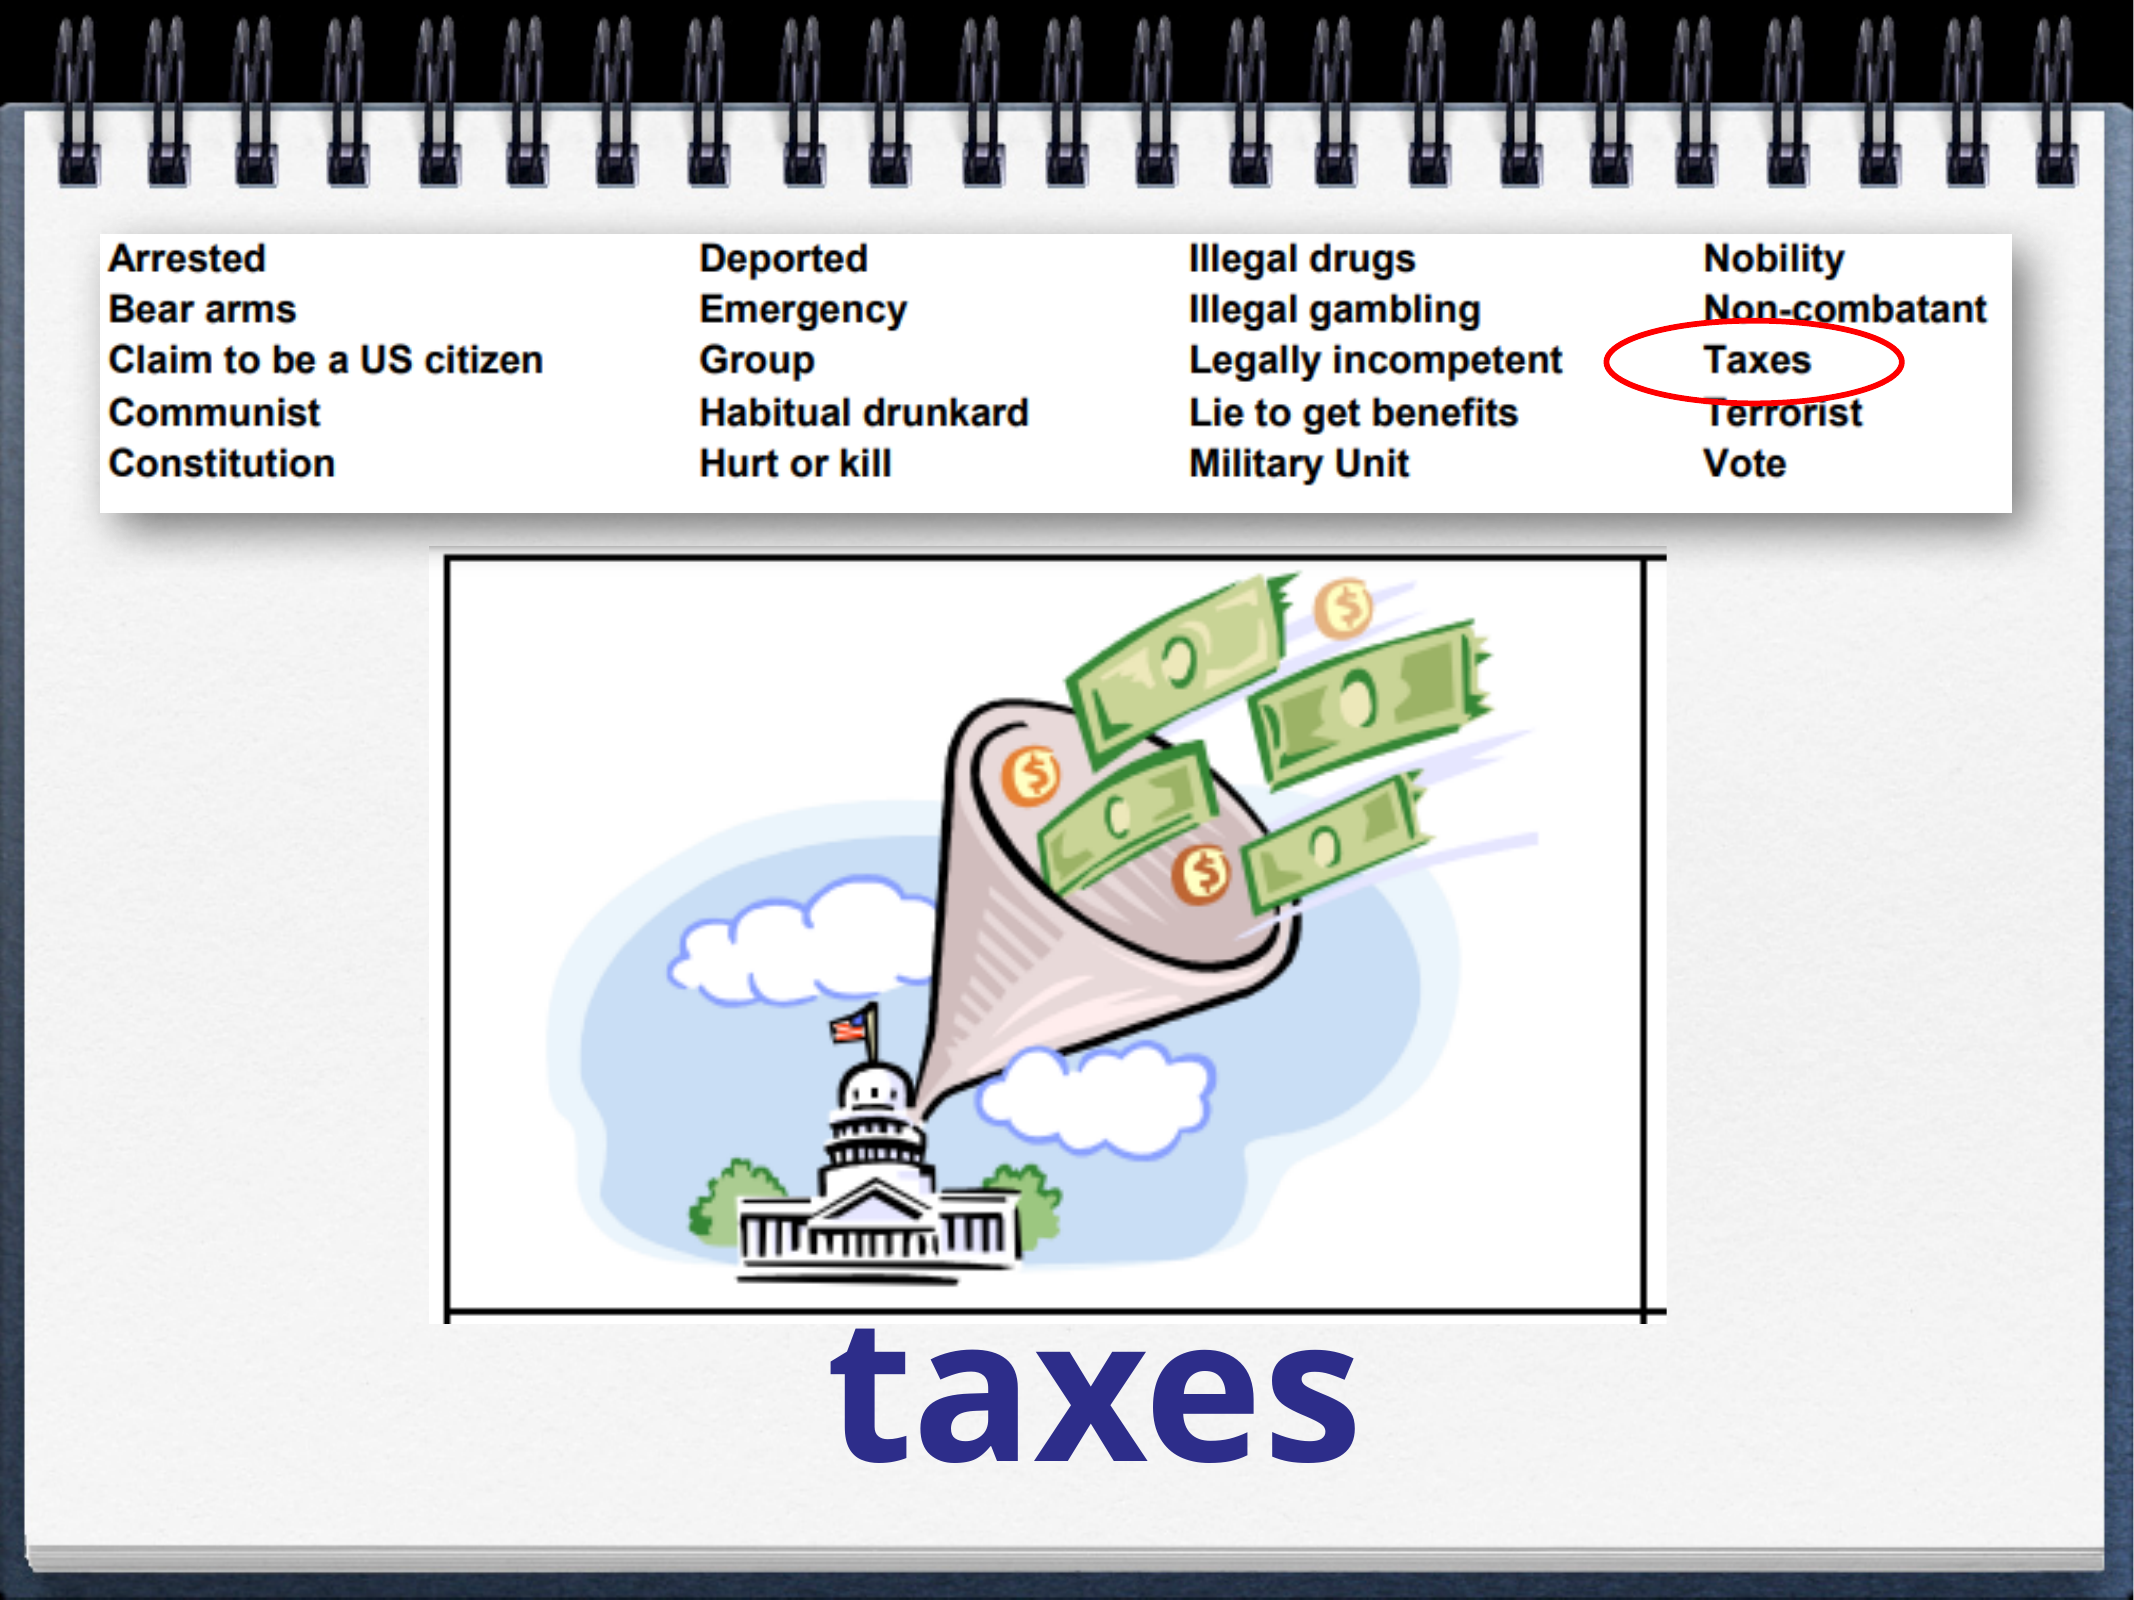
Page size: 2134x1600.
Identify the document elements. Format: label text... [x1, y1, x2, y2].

picture [0, 0, 2134, 1600]
text_box taxes [811, 1334, 1378, 1509]
